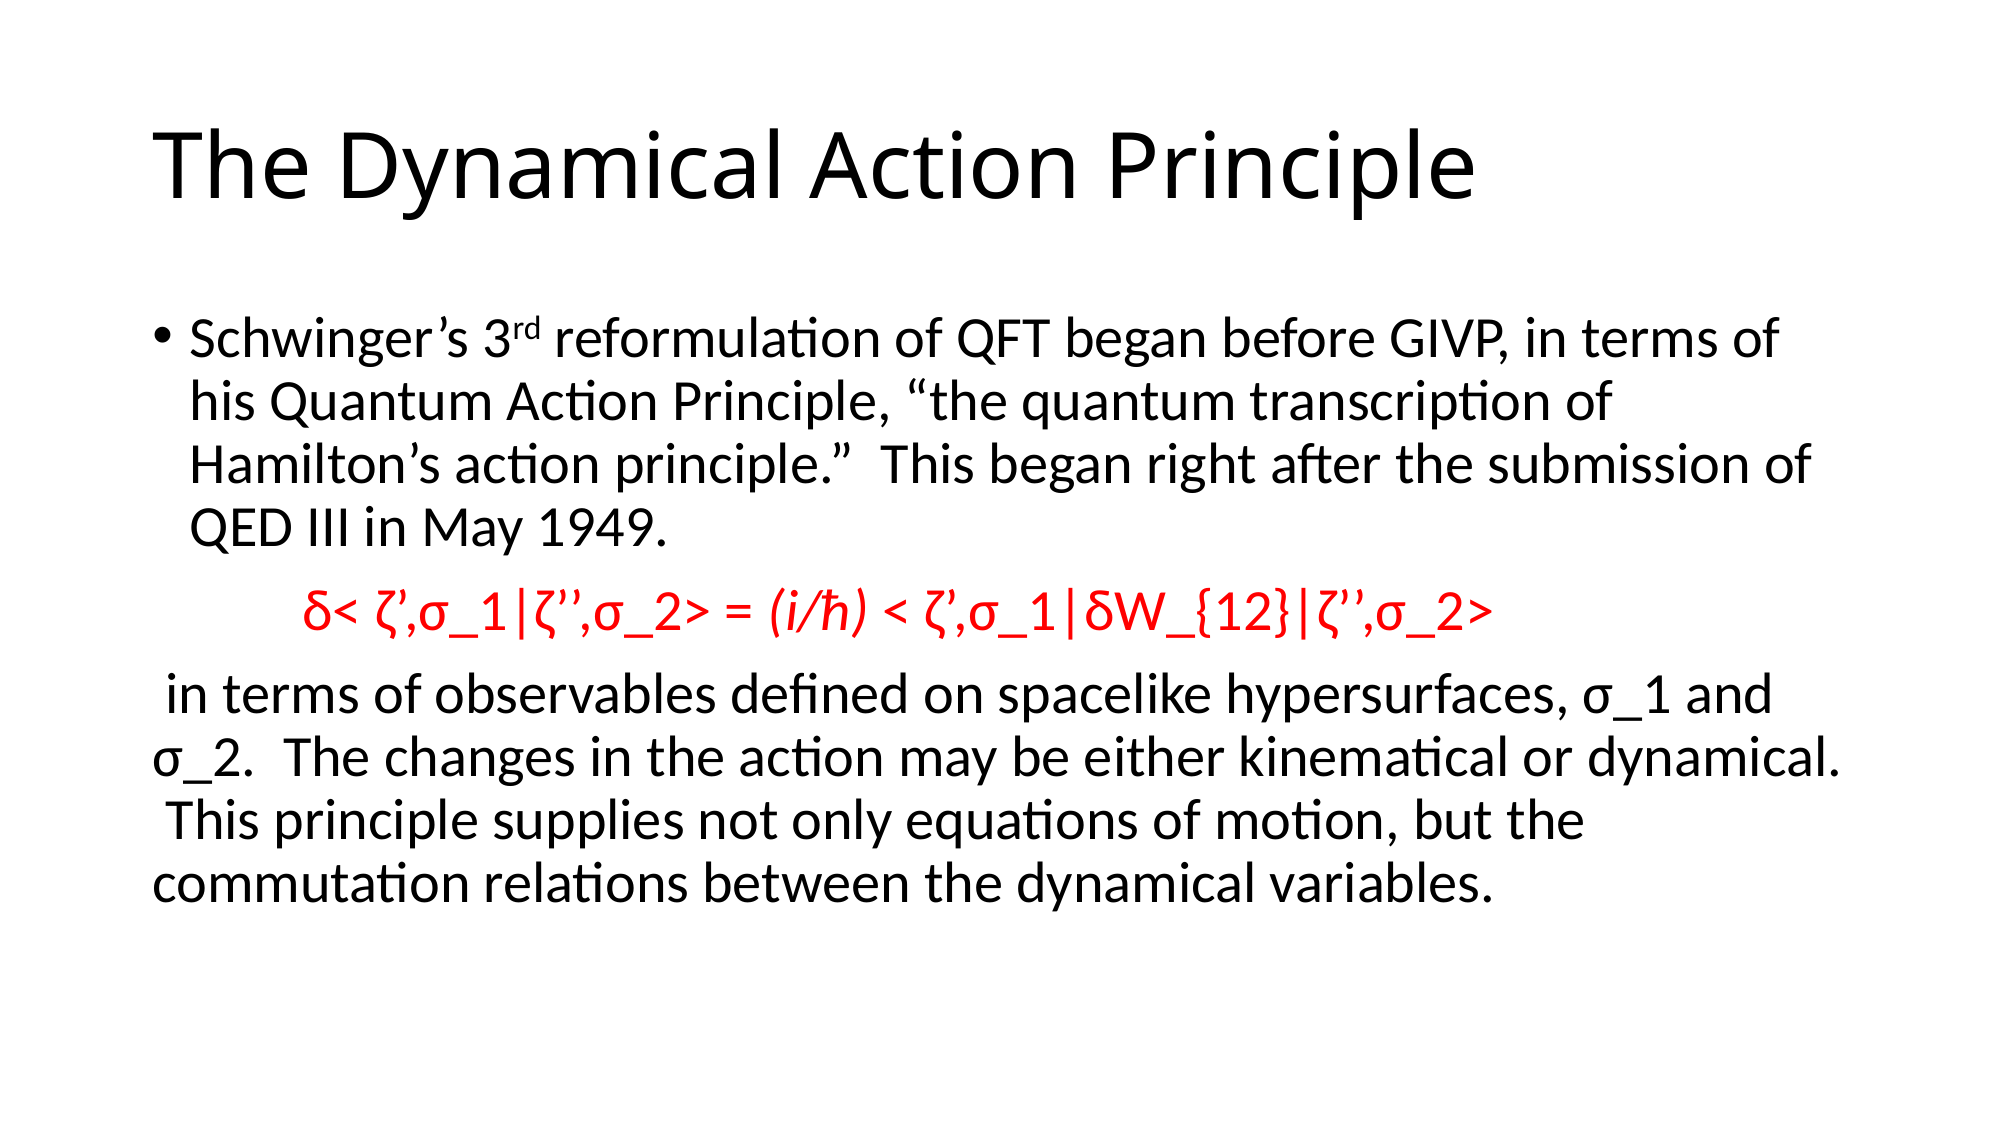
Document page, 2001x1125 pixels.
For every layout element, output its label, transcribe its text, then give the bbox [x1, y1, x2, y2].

list Schwinger’s 3rd reformulation of QFT began before GIVP, in terms of his Quantum Action Principle, “the quantum transcription of Hamilton’s action principle.” This began right after the submission of QED III in May 1949. δ< ζ’,σ_1|ζ’’,σ_2> = (i/ħ) < ζ’,σ_1|δW_{12}|ζ’’,σ_2> in terms of observables defined on spacelike hypersurfaces, σ_1 and σ_2. The changes in the action may be either kinematical or dynamical. This principle supplies not only equations of motion, but the commutation relations between the dynamical variables. [137, 299, 1863, 1014]
title The Dynamical Action Principle [137, 59, 1863, 278]
